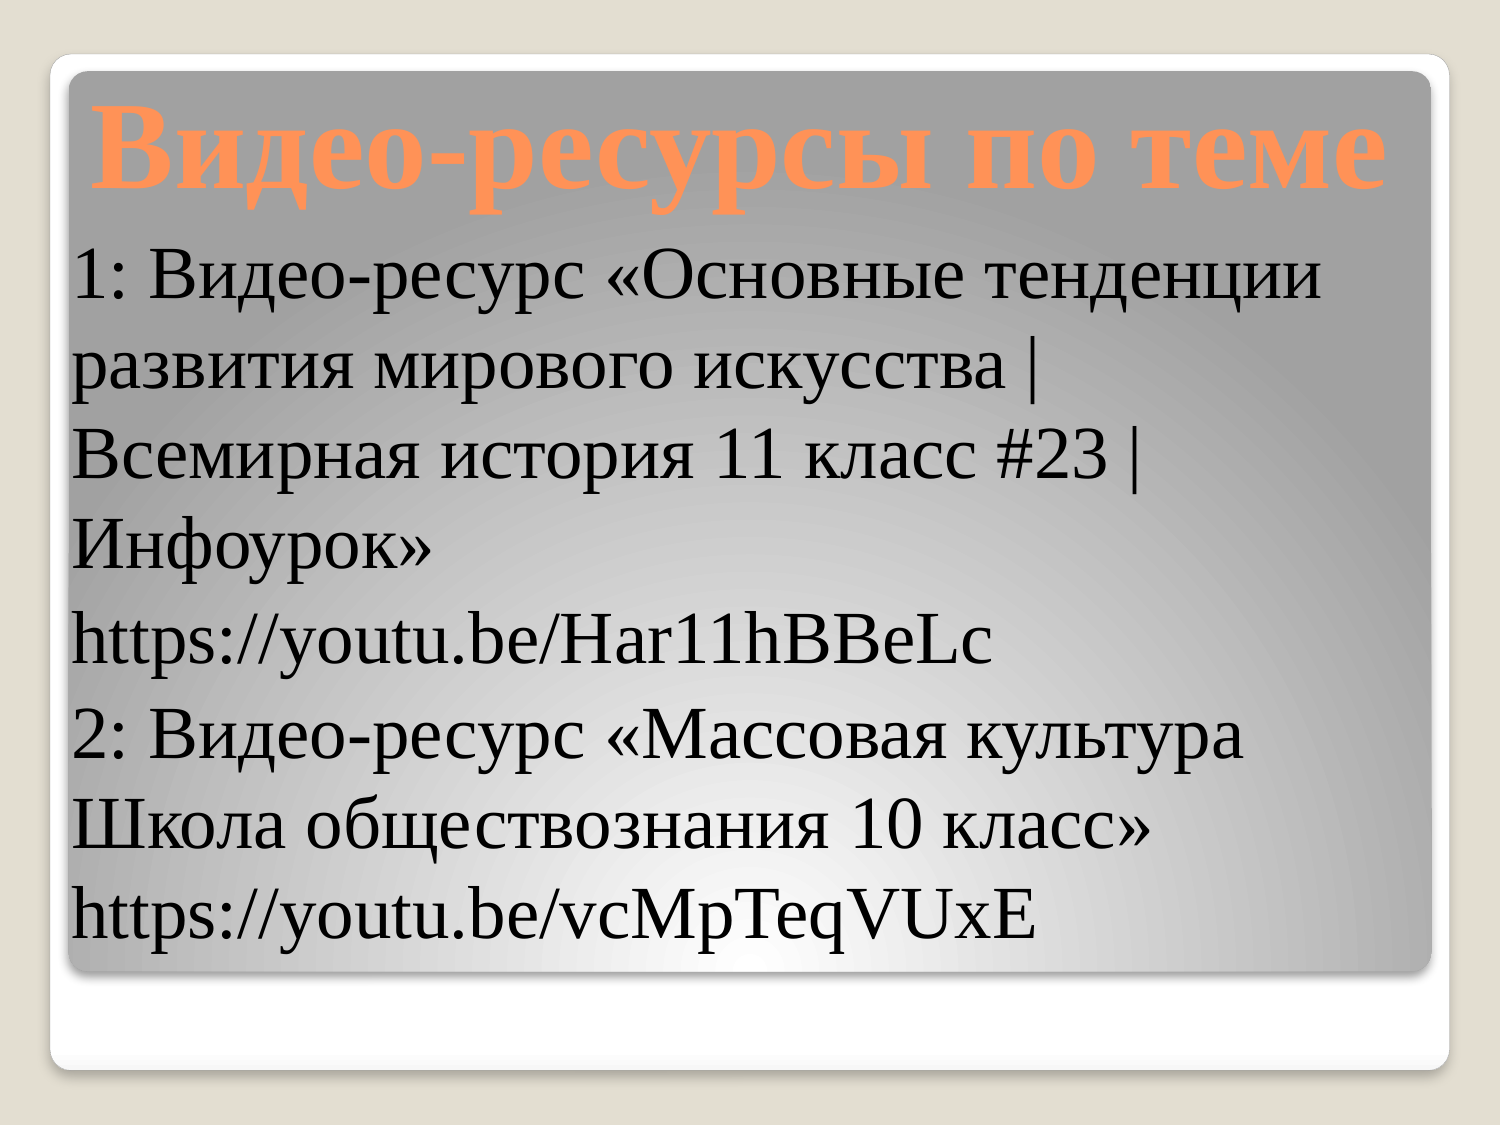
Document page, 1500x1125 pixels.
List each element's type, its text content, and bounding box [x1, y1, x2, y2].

title Видео-ресурсы по теме [64, 113, 1415, 208]
list 1: Видео-ресурс «Основные тенденции развития мирового искусства | Всемирная история 11 класс #23 | Инфоурок» https://youtu.be/Har11hBBeLc 2: Видео-ресурс «Массовая культура Школа обществознания 10 класс» https://youtu.be/vcMpTeqVUxE [41, 208, 1424, 1059]
